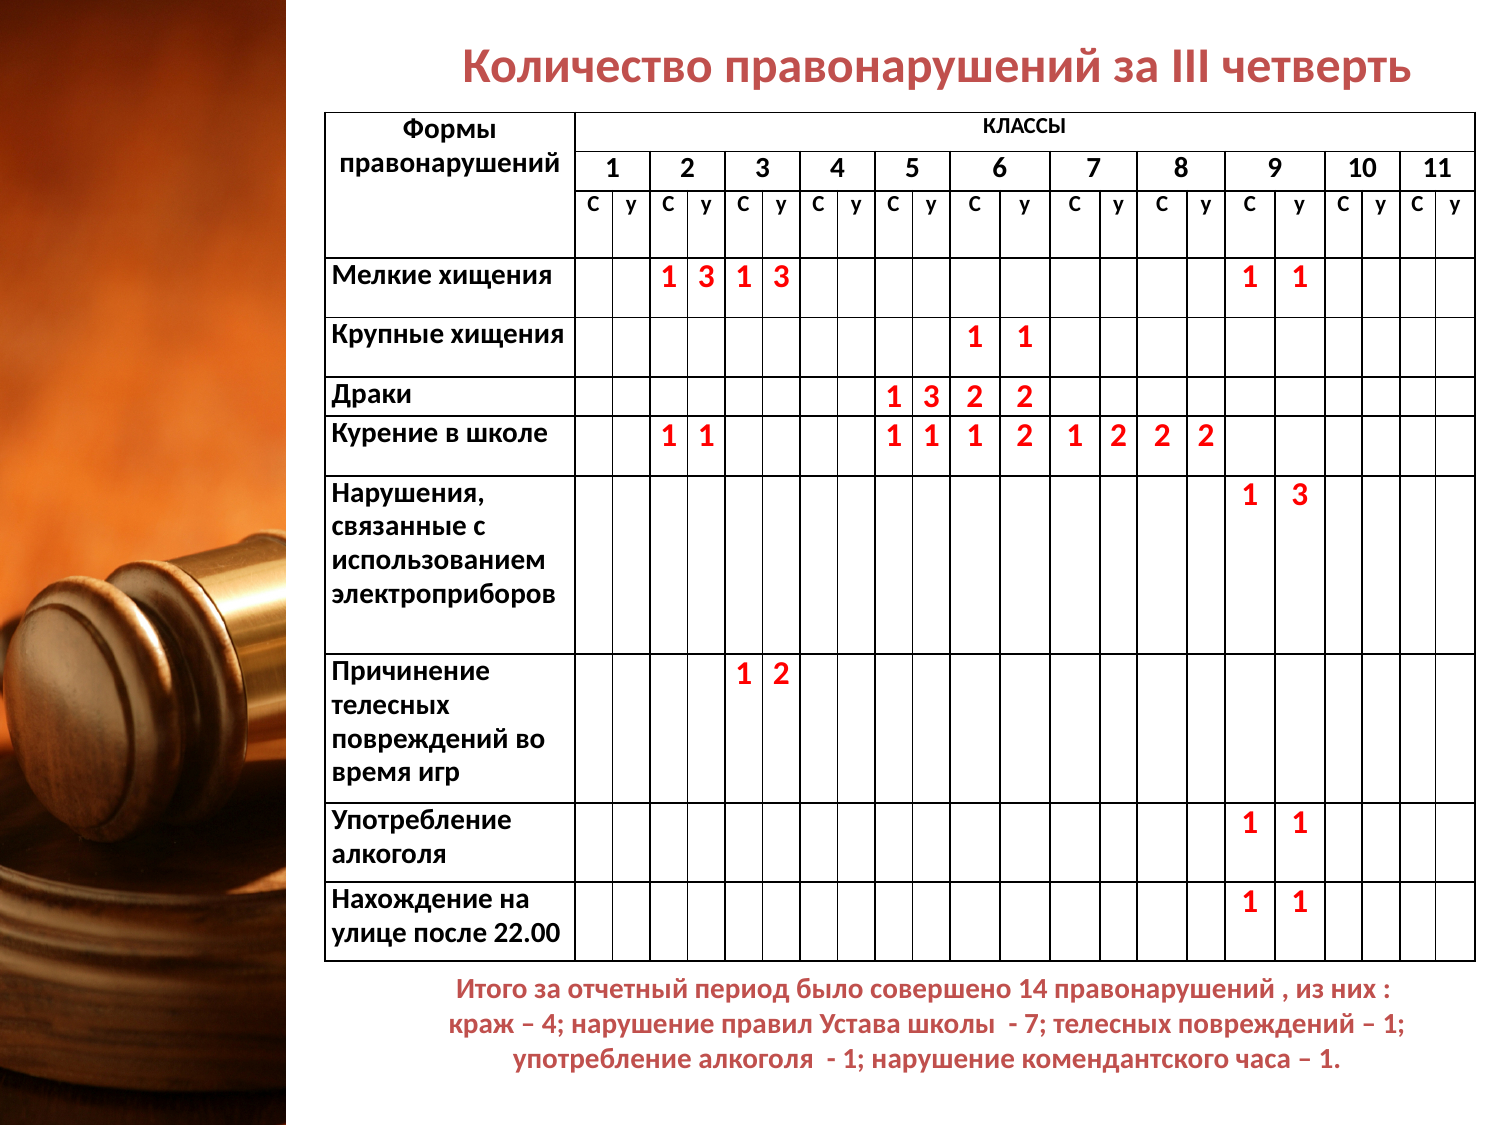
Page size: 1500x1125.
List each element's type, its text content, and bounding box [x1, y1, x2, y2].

table_cell [1276, 318, 1324, 376]
table_cell у [1188, 192, 1224, 257]
table_cell [613, 655, 649, 802]
table_cell [951, 655, 999, 802]
table_cell [1001, 477, 1049, 653]
table_cell [838, 655, 874, 802]
table_cell 1 [651, 417, 687, 475]
table_cell у [763, 192, 799, 257]
table_cell [1401, 417, 1435, 475]
table_cell [1326, 477, 1361, 653]
table_cell [913, 804, 949, 881]
table_cell у [688, 192, 724, 257]
table_cell [1436, 804, 1474, 881]
table_cell у [1363, 192, 1399, 257]
table_cell С [651, 192, 687, 257]
table_cell [576, 477, 612, 653]
table_cell [951, 477, 999, 653]
table_cell [951, 883, 999, 960]
table_cell [876, 804, 912, 881]
table_cell [1226, 417, 1274, 475]
table_cell [763, 318, 799, 376]
table_cell [576, 318, 612, 376]
table_cell [1188, 655, 1224, 802]
table_cell Крупные хищения [326, 318, 574, 376]
picture [0, 0, 286, 1125]
table_cell [1001, 259, 1049, 317]
table_cell [1436, 477, 1474, 653]
table_cell 1 [1001, 318, 1049, 376]
table_cell [1401, 318, 1435, 376]
table_cell 2 [1138, 417, 1186, 475]
table_cell у [1101, 192, 1136, 257]
table_cell [613, 417, 649, 475]
table_cell [1051, 259, 1099, 317]
table_cell у [613, 192, 649, 257]
table_cell [1401, 259, 1435, 317]
table_cell [1051, 318, 1099, 376]
table_cell 9 [1226, 152, 1324, 190]
table_cell [801, 417, 837, 475]
table_cell у [838, 192, 874, 257]
table_cell 2 [951, 378, 999, 415]
table_cell 2 [1001, 417, 1049, 475]
table_cell [763, 417, 799, 475]
table_cell [1436, 417, 1474, 475]
table_cell Драки [326, 378, 574, 415]
table_cell [613, 804, 649, 881]
table_cell [1363, 259, 1399, 317]
table_cell [726, 318, 762, 376]
table_cell [651, 804, 687, 881]
table_cell 1 [951, 318, 999, 376]
table_cell [913, 655, 949, 802]
table_cell 5 [876, 152, 949, 190]
table_cell [763, 378, 799, 415]
table_cell [801, 477, 837, 653]
table_cell 2 [763, 655, 799, 802]
table_cell 1 [876, 417, 912, 475]
table_cell [576, 804, 612, 881]
table_cell [726, 477, 762, 653]
table_cell [1401, 655, 1435, 802]
table_cell у [1436, 192, 1474, 257]
table_cell [1401, 883, 1435, 960]
table_cell С [576, 192, 612, 257]
table_cell С [726, 192, 762, 257]
table_cell [1188, 804, 1224, 881]
table_cell [838, 417, 874, 475]
table_cell 1 [1276, 804, 1324, 881]
table_cell [576, 378, 612, 415]
table_cell С [801, 192, 837, 257]
table_cell [1138, 655, 1186, 802]
table_cell [838, 883, 874, 960]
table_cell у [1276, 192, 1324, 257]
table_header КЛАССЫ [576, 113, 1474, 151]
table_cell [1276, 378, 1324, 415]
table_cell [1138, 477, 1186, 653]
table_cell [1436, 259, 1474, 317]
table_cell 1 [1226, 259, 1274, 317]
table_cell [613, 883, 649, 960]
table_cell [613, 259, 649, 317]
table_cell [1363, 378, 1399, 415]
table_cell [1101, 804, 1136, 881]
table_cell С [1051, 192, 1099, 257]
table_cell [1138, 378, 1186, 415]
table_cell [1051, 804, 1099, 881]
table_cell [1276, 655, 1324, 802]
table_cell [1188, 318, 1224, 376]
table_cell 1 [576, 152, 649, 190]
table_cell 4 [801, 152, 874, 190]
text_box Количество правонарушений за III четверть [447, 24, 1427, 100]
table_cell 1 [1051, 417, 1099, 475]
table_cell [1436, 883, 1474, 960]
table_cell [726, 417, 762, 475]
table_cell 2 [1001, 378, 1049, 415]
table_cell [763, 804, 799, 881]
table_cell [1138, 804, 1186, 881]
table_cell [913, 477, 949, 653]
table_cell [726, 378, 762, 415]
table_cell [763, 477, 799, 653]
table_cell [613, 477, 649, 653]
table_cell Причинение телесных повреждений во время игр [326, 655, 574, 802]
table_cell 1 [1226, 883, 1274, 960]
table_cell [726, 883, 762, 960]
table_cell [688, 378, 724, 415]
table_cell [651, 655, 687, 802]
table_cell [801, 804, 837, 881]
table_cell [876, 655, 912, 802]
table_cell [801, 883, 837, 960]
table_cell [1101, 477, 1136, 653]
table_cell 1 [1226, 477, 1274, 653]
table_cell [1226, 378, 1274, 415]
table_cell 1 [651, 259, 687, 317]
table_cell Нахождение на улице после 22.00 [326, 883, 574, 960]
table_cell [801, 378, 837, 415]
table_cell [1051, 477, 1099, 653]
table_cell [688, 477, 724, 653]
table_cell у [913, 192, 949, 257]
table_cell 2 [651, 152, 724, 190]
table_cell [1401, 804, 1435, 881]
table_cell [838, 804, 874, 881]
table_cell [1138, 883, 1186, 960]
table_cell [1001, 883, 1049, 960]
table_cell [838, 259, 874, 317]
table_cell 1 [1226, 804, 1274, 881]
table_cell 1 [726, 259, 762, 317]
table_cell 8 [1138, 152, 1224, 190]
table_cell [1363, 417, 1399, 475]
table_cell С [1138, 192, 1186, 257]
table_cell [1276, 417, 1324, 475]
table_cell [1436, 318, 1474, 376]
table_cell [688, 655, 724, 802]
table_cell [1188, 477, 1224, 653]
table_cell [1188, 378, 1224, 415]
table_cell [951, 804, 999, 881]
table_cell [1051, 655, 1099, 802]
table_cell [1138, 259, 1186, 317]
table_cell [613, 318, 649, 376]
table_cell [801, 318, 837, 376]
table_cell С [951, 192, 999, 257]
table_cell [1138, 318, 1186, 376]
text_box Итого за отчетный период было совершено 14 правонарушений , из них : краж – 4; нарушение правил Устава школы - 7; телесных повреждений – 1; употребление алкоголя - 1; нарушение комендантского часа – 1. [399, 962, 1455, 1083]
table_cell [1326, 417, 1361, 475]
table_cell Курение в школе [326, 417, 574, 475]
table_cell Мелкие хищения [326, 259, 574, 317]
table_cell [1363, 477, 1399, 653]
table_cell 1 [876, 378, 912, 415]
table_cell 1 [1276, 883, 1324, 960]
table_header Формы правонарушений [326, 113, 574, 257]
table_cell [763, 883, 799, 960]
table_cell С [1401, 192, 1435, 257]
table_cell у [1001, 192, 1049, 257]
table_cell Употребление алкоголя [326, 804, 574, 881]
table_cell Нарушения, связанные с использованием электроприборов [326, 477, 574, 653]
table_cell [1101, 259, 1136, 317]
table_cell [1001, 804, 1049, 881]
table_cell [1326, 883, 1361, 960]
table_cell [1101, 318, 1136, 376]
table_cell [1326, 804, 1361, 881]
table_cell [726, 804, 762, 881]
table_cell [651, 378, 687, 415]
table_cell 1 [1276, 259, 1324, 317]
table_cell С [1326, 192, 1361, 257]
table_cell 3 [1276, 477, 1324, 653]
table_cell 3 [688, 259, 724, 317]
table_cell [651, 883, 687, 960]
table_cell 1 [913, 417, 949, 475]
table_cell [651, 477, 687, 653]
table_cell [1188, 883, 1224, 960]
table_cell [1188, 259, 1224, 317]
table_cell [1001, 655, 1049, 802]
table_cell [1101, 378, 1136, 415]
table_cell [1226, 318, 1274, 376]
table_cell [1101, 883, 1136, 960]
table_cell [913, 259, 949, 317]
table_cell [1326, 378, 1361, 415]
table_cell [1363, 804, 1399, 881]
table_cell [913, 318, 949, 376]
table_cell 1 [951, 417, 999, 475]
table_cell [1363, 883, 1399, 960]
table_cell [688, 883, 724, 960]
table_cell [838, 318, 874, 376]
table_cell 1 [688, 417, 724, 475]
table_cell С [876, 192, 912, 257]
table_cell [651, 318, 687, 376]
table_cell [1401, 378, 1435, 415]
table_cell [1051, 378, 1099, 415]
table_cell 3 [726, 152, 799, 190]
table_cell [1436, 655, 1474, 802]
table_cell [576, 259, 612, 317]
table_cell С [1226, 192, 1274, 257]
table_cell [576, 655, 612, 802]
table_cell [1326, 655, 1361, 802]
table_cell 2 [1101, 417, 1136, 475]
table_cell [876, 318, 912, 376]
table_cell [688, 804, 724, 881]
table_cell [1363, 655, 1399, 802]
table_cell [876, 883, 912, 960]
table_cell [1326, 259, 1361, 317]
table_cell [1226, 655, 1274, 802]
table_cell 6 [951, 152, 1049, 190]
table_cell 3 [763, 259, 799, 317]
table_cell [951, 259, 999, 317]
table_cell [1363, 318, 1399, 376]
table_cell [1051, 883, 1099, 960]
table_cell [576, 417, 612, 475]
table_cell [801, 259, 837, 317]
table_cell [838, 378, 874, 415]
table_cell [1436, 378, 1474, 415]
table_cell [876, 259, 912, 317]
table_cell [1401, 477, 1435, 653]
table_cell [576, 883, 612, 960]
table_cell [1326, 318, 1361, 376]
table_cell [838, 477, 874, 653]
table_cell [801, 655, 837, 802]
table_cell [876, 477, 912, 653]
table_cell 1 [726, 655, 762, 802]
table_cell [613, 378, 649, 415]
table_cell 11 [1401, 152, 1474, 190]
table_cell [913, 883, 949, 960]
table_cell 7 [1051, 152, 1136, 190]
table_cell [1101, 655, 1136, 802]
table_cell [688, 318, 724, 376]
table_cell 3 [913, 378, 949, 415]
table_cell 2 [1188, 417, 1224, 475]
table_cell 10 [1326, 152, 1399, 190]
